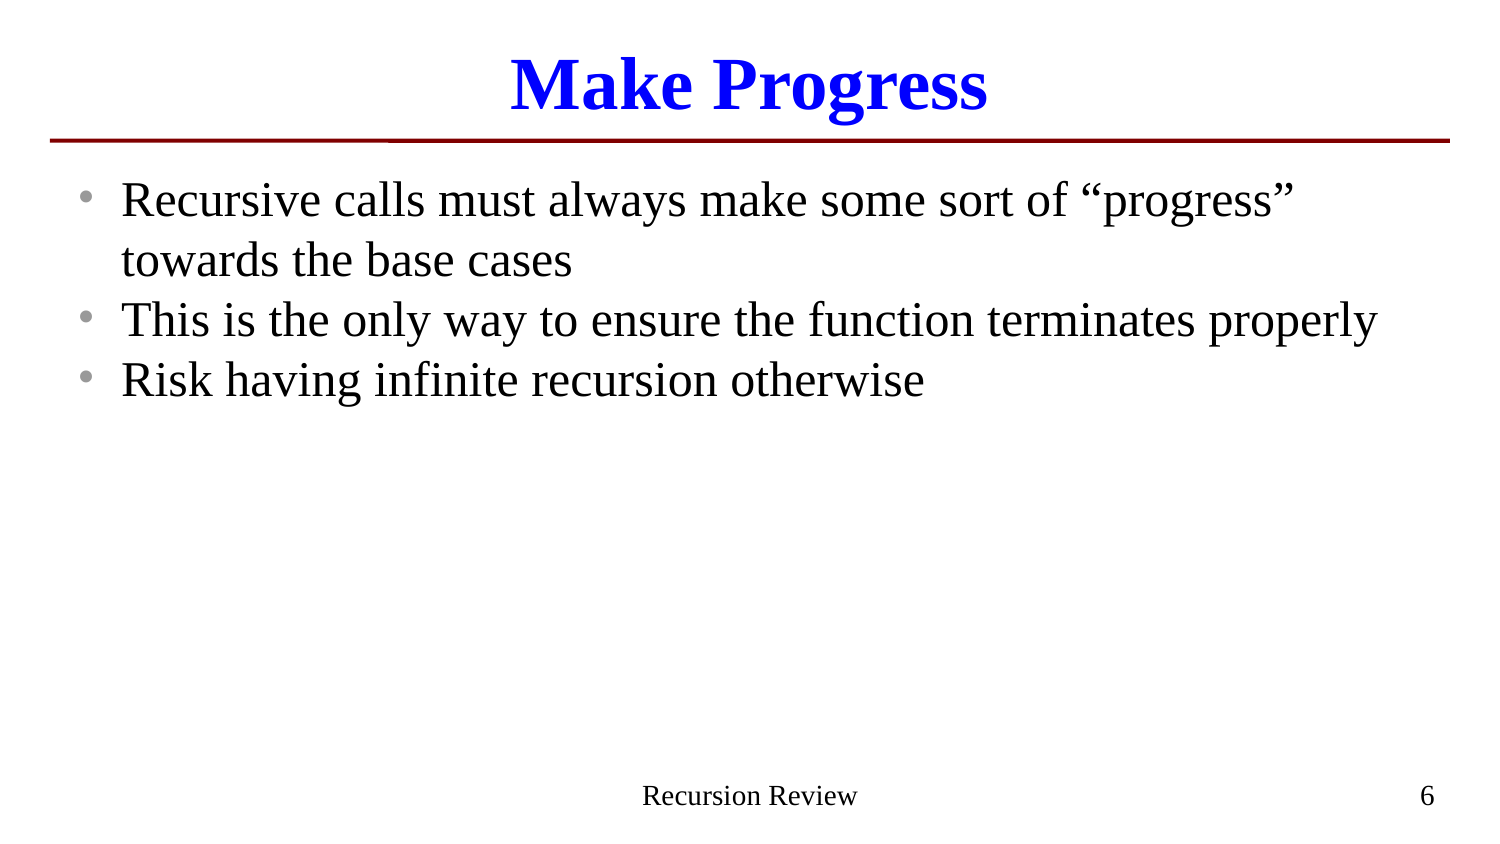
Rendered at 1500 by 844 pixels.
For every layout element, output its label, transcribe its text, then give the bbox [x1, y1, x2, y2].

slide_number 6 [1224, 768, 1450, 826]
list Recursive calls must always make some sort of “progress” towards the base cases This is the only way to ensure the function terminates properly Risk having infinite recursion otherwise [50, 159, 1450, 751]
footer Recursion Review [300, 768, 1200, 826]
title Make Progress [50, 37, 1450, 122]
